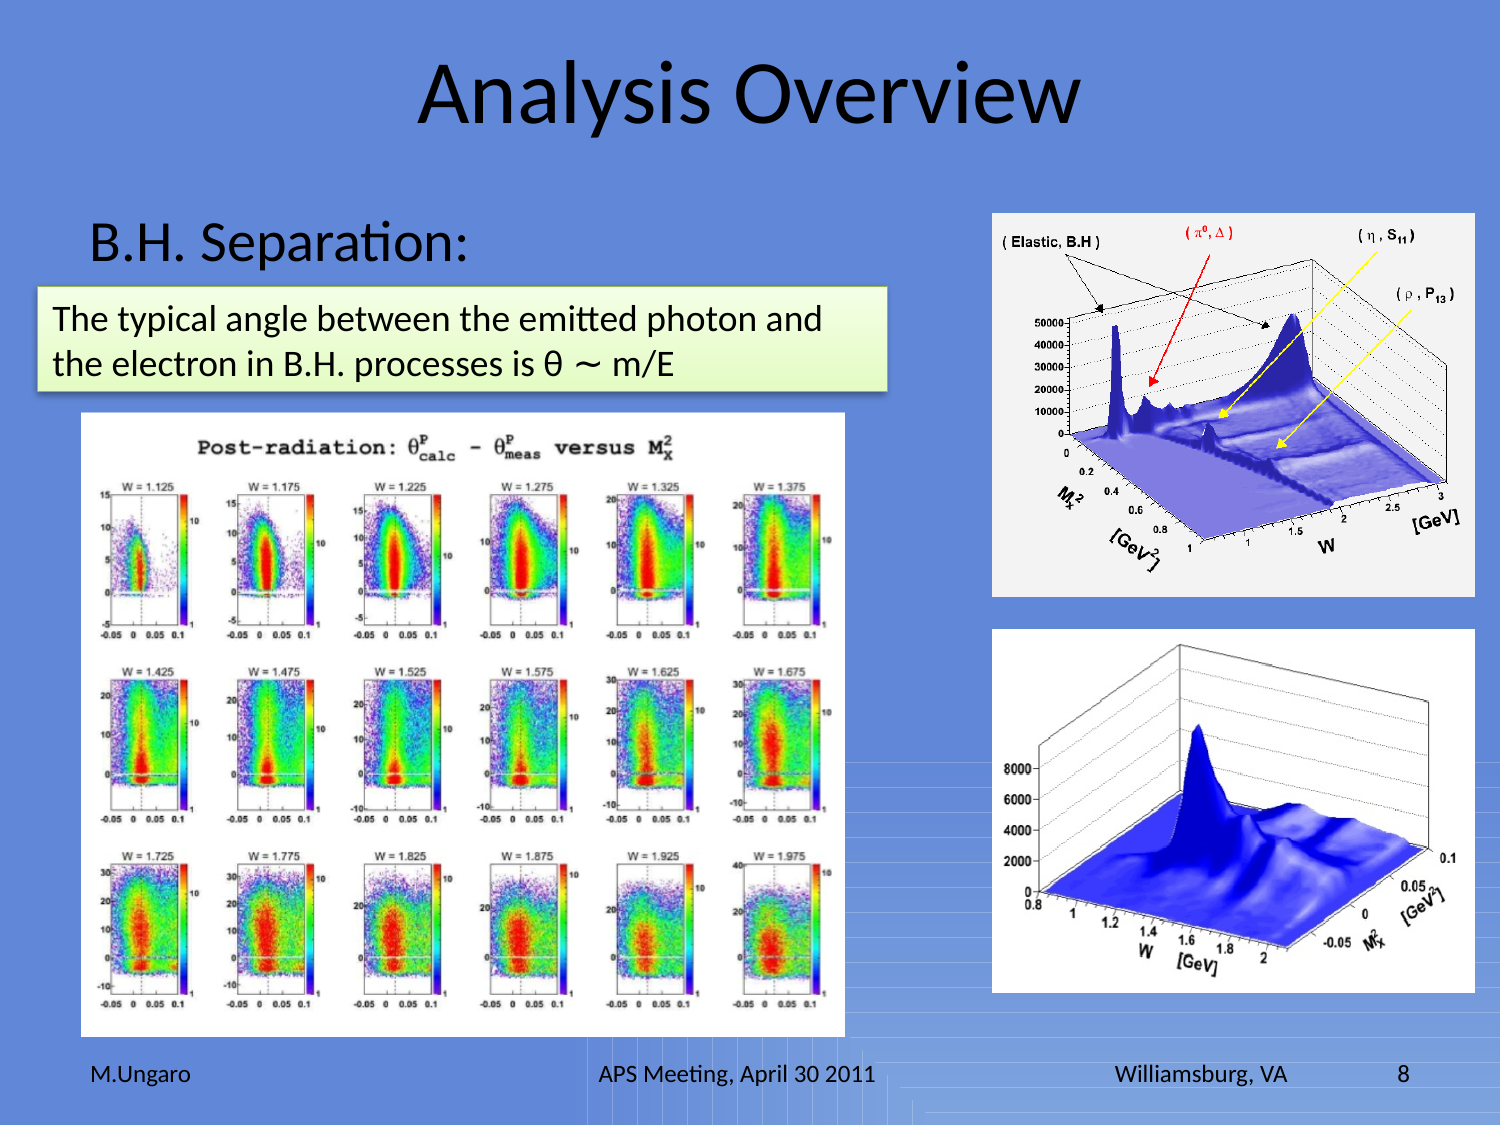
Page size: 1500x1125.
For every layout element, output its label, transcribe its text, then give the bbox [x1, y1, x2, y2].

text_box The typical angle between the emitted photon and the electron in B.H. processes is θ ∼ m/E [37, 286, 888, 392]
text_box B.H. Separation: [75, 196, 567, 281]
slide_number M.Ungaro [75, 1042, 144, 1103]
slide_number 8 [1074, 1042, 1425, 1103]
picture [81, 342, 844, 1107]
title Analysis Overview [112, 24, 1388, 150]
footer APS Meeting, April 30 2011 [780, 1042, 1050, 1103]
picture [991, 628, 1475, 993]
picture [991, 213, 1475, 597]
